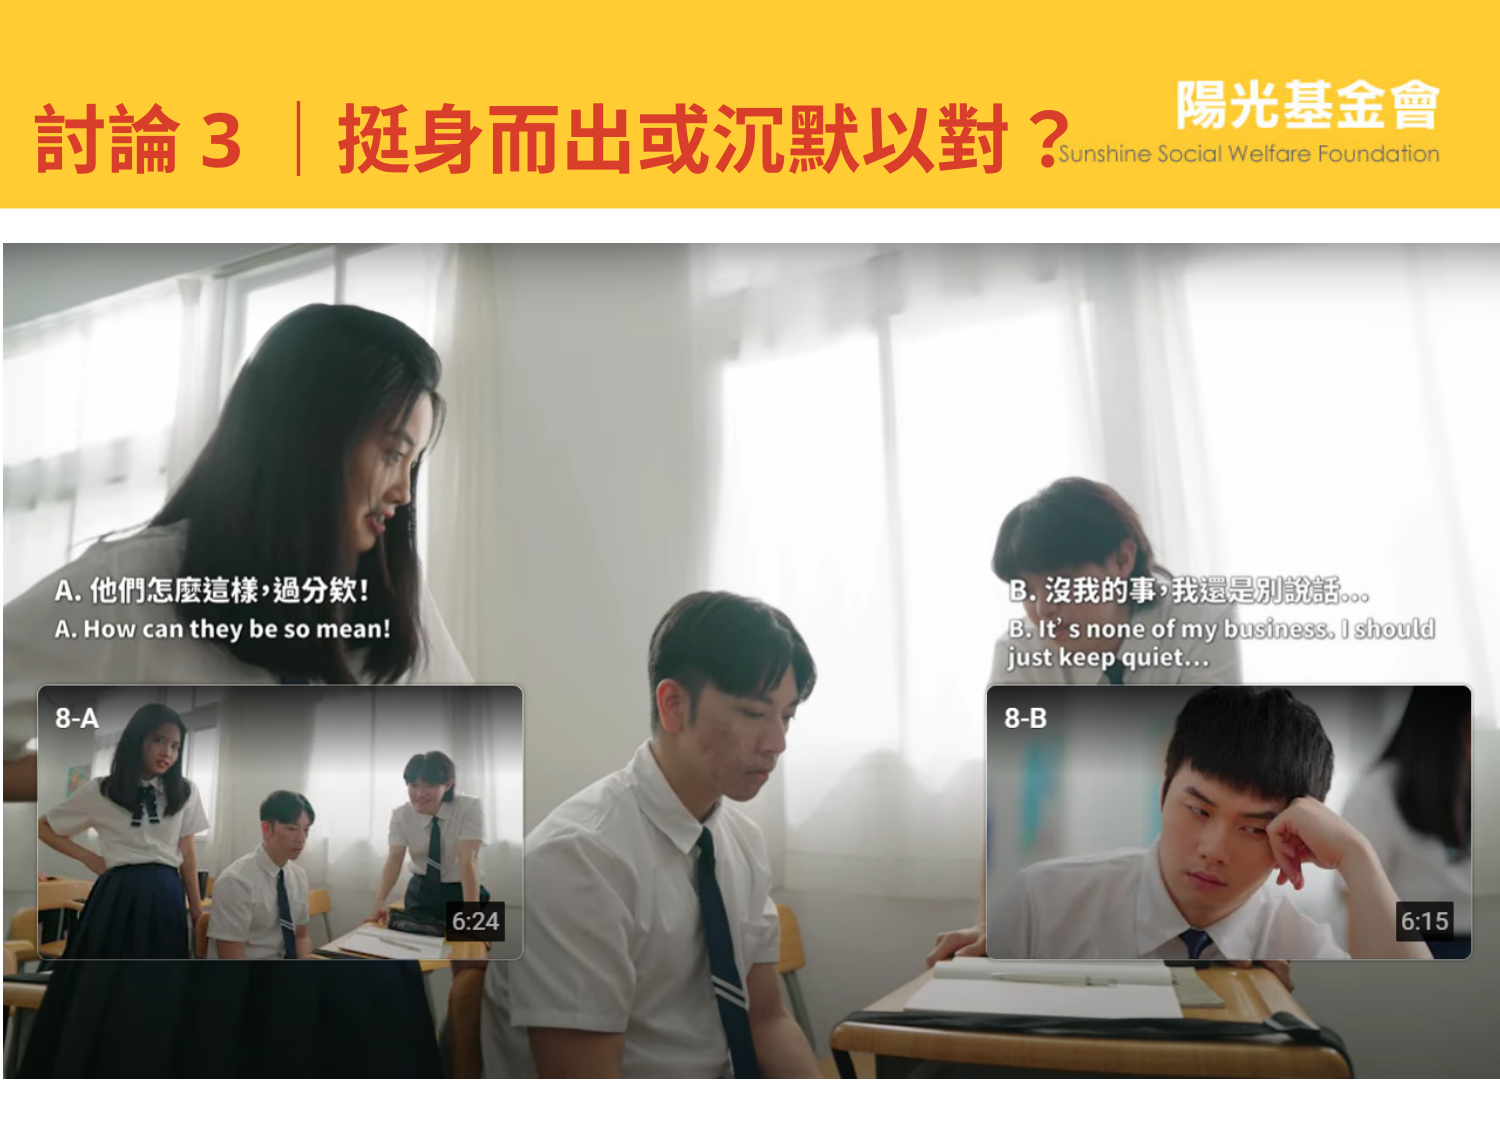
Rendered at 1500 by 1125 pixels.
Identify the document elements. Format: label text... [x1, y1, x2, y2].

picture [0, 0, 1500, 1125]
title 討論3｜挺身而出或沉默以對？ [17, 44, 1036, 232]
